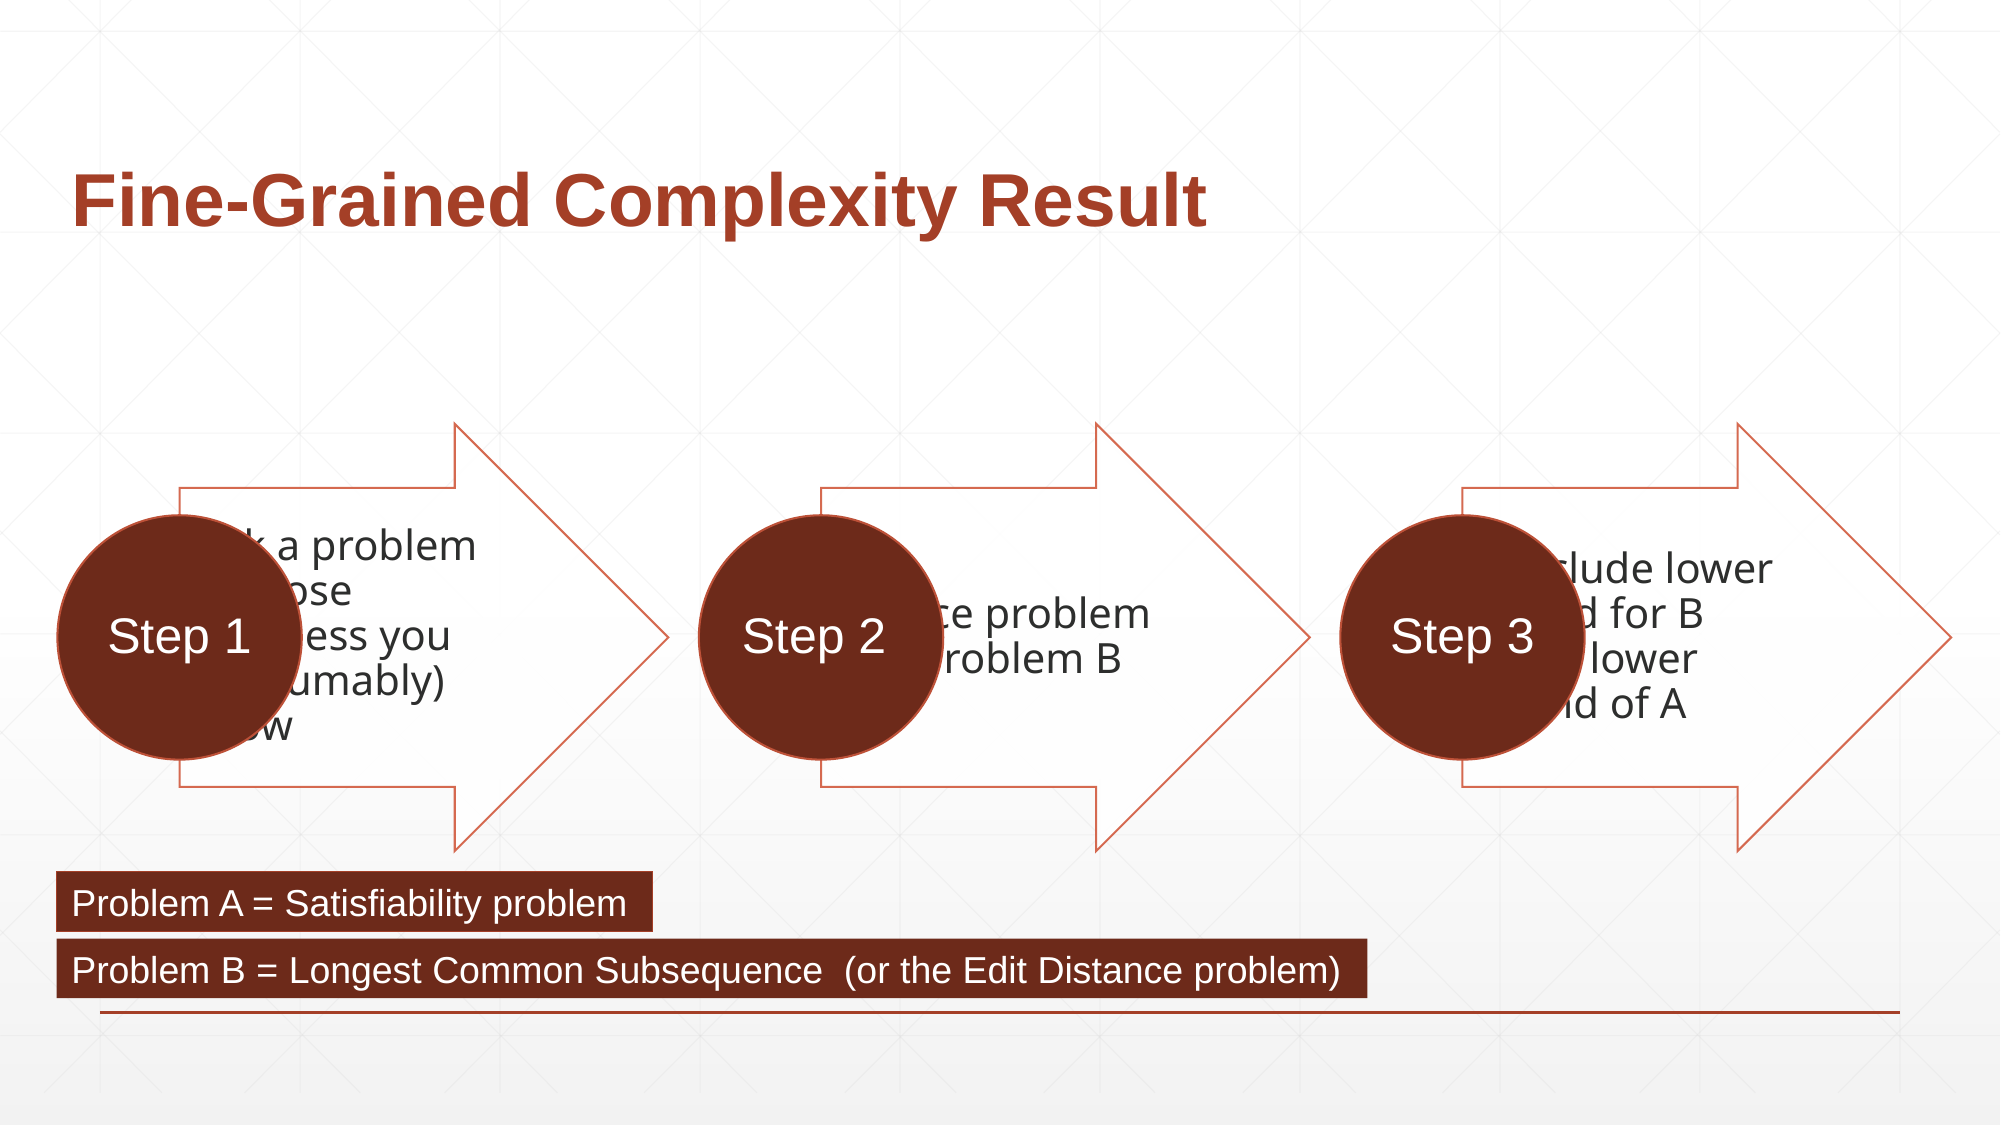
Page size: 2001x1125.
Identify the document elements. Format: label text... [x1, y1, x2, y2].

title Fine-Grained Complexity Result [56, 63, 1632, 251]
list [56, 324, 1953, 950]
text_box Problem B = Longest Common Subsequence (or the Edit Distance problem) [56, 950, 1368, 999]
